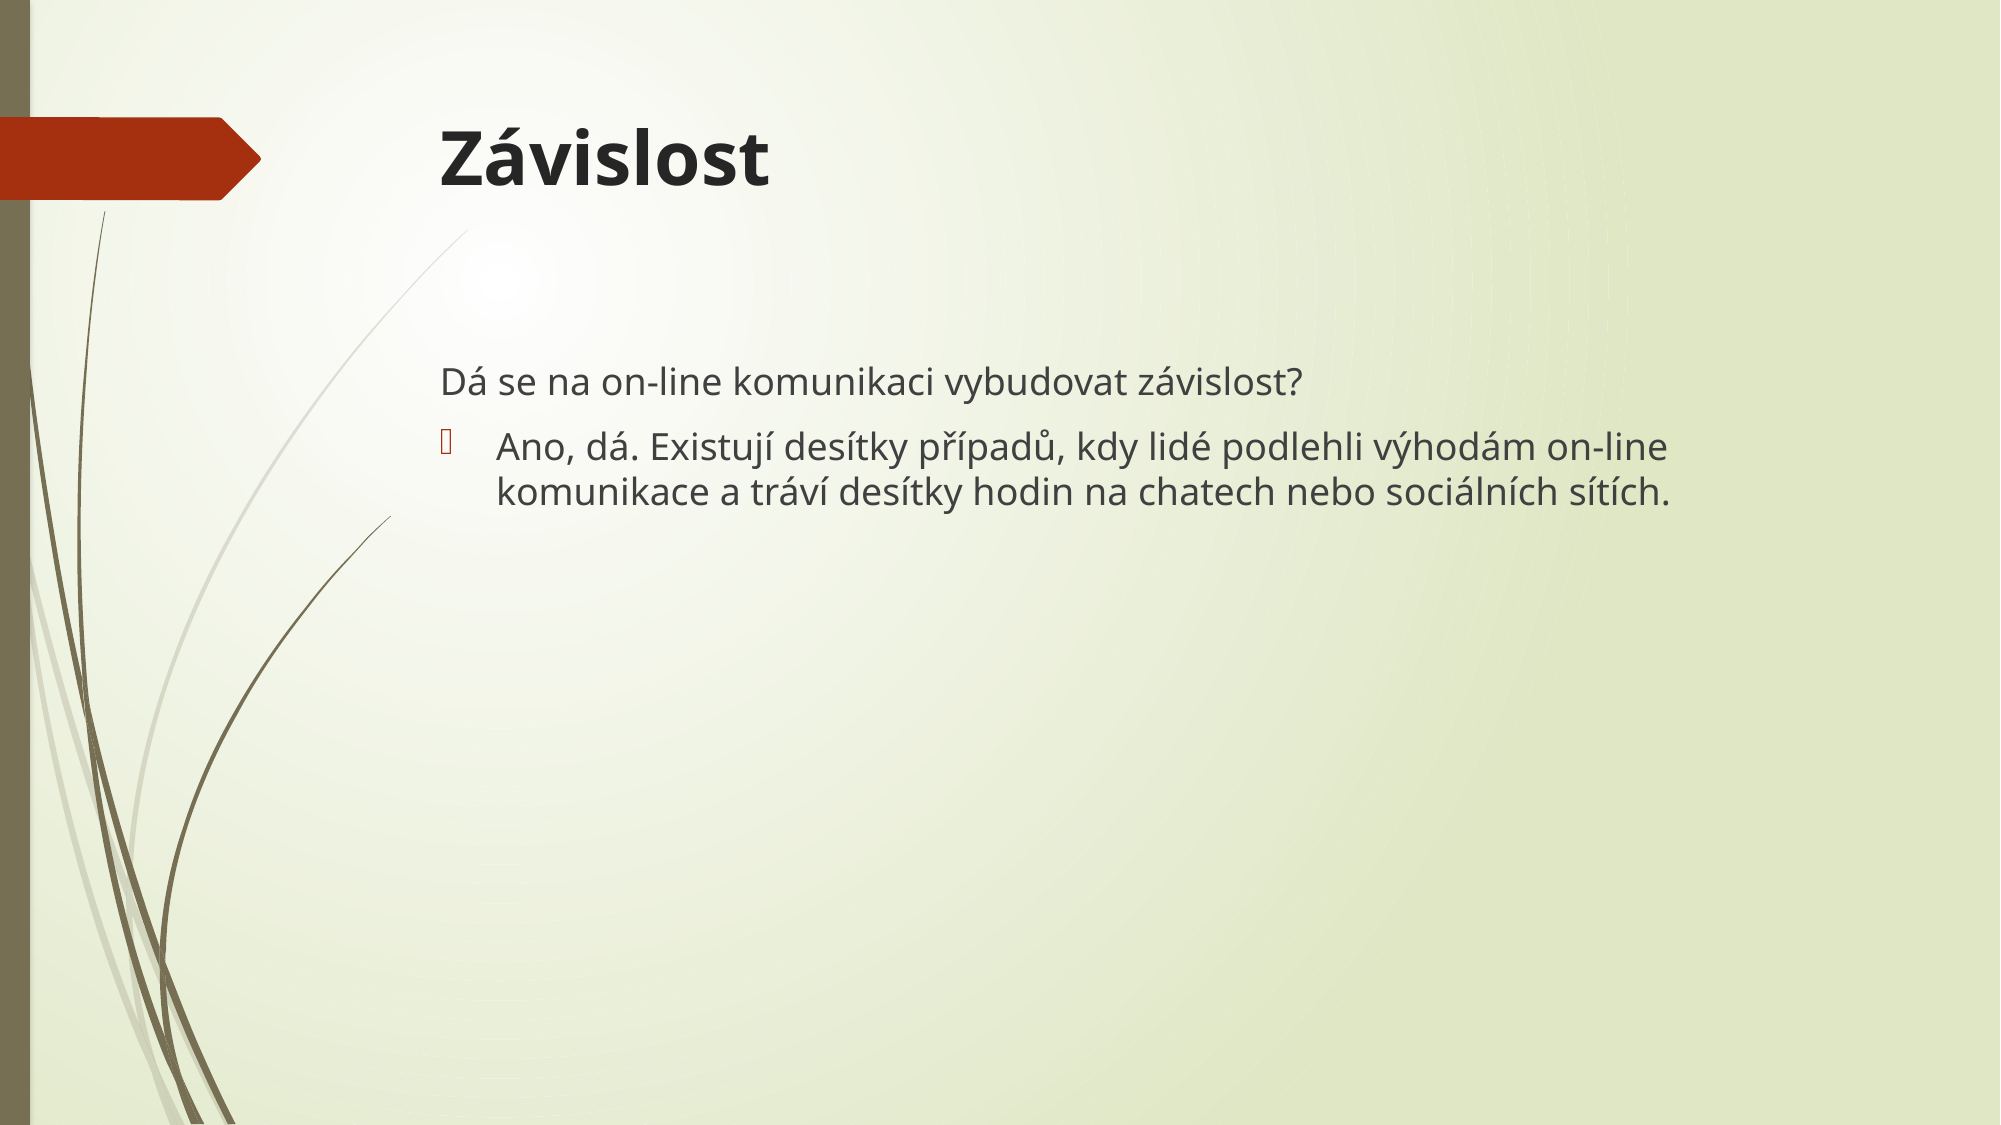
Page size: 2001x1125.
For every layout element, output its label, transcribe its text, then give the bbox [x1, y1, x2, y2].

list Dá se na on-line komunikaci vybudovat závislost? Ano, dá. Existují desítky případů, kdy lidé podlehli výhodám on-line komunikace a tráví desítky hodin na chatech nebo sociálních sítích. [424, 350, 1888, 970]
title Závislost [425, 102, 1888, 313]
